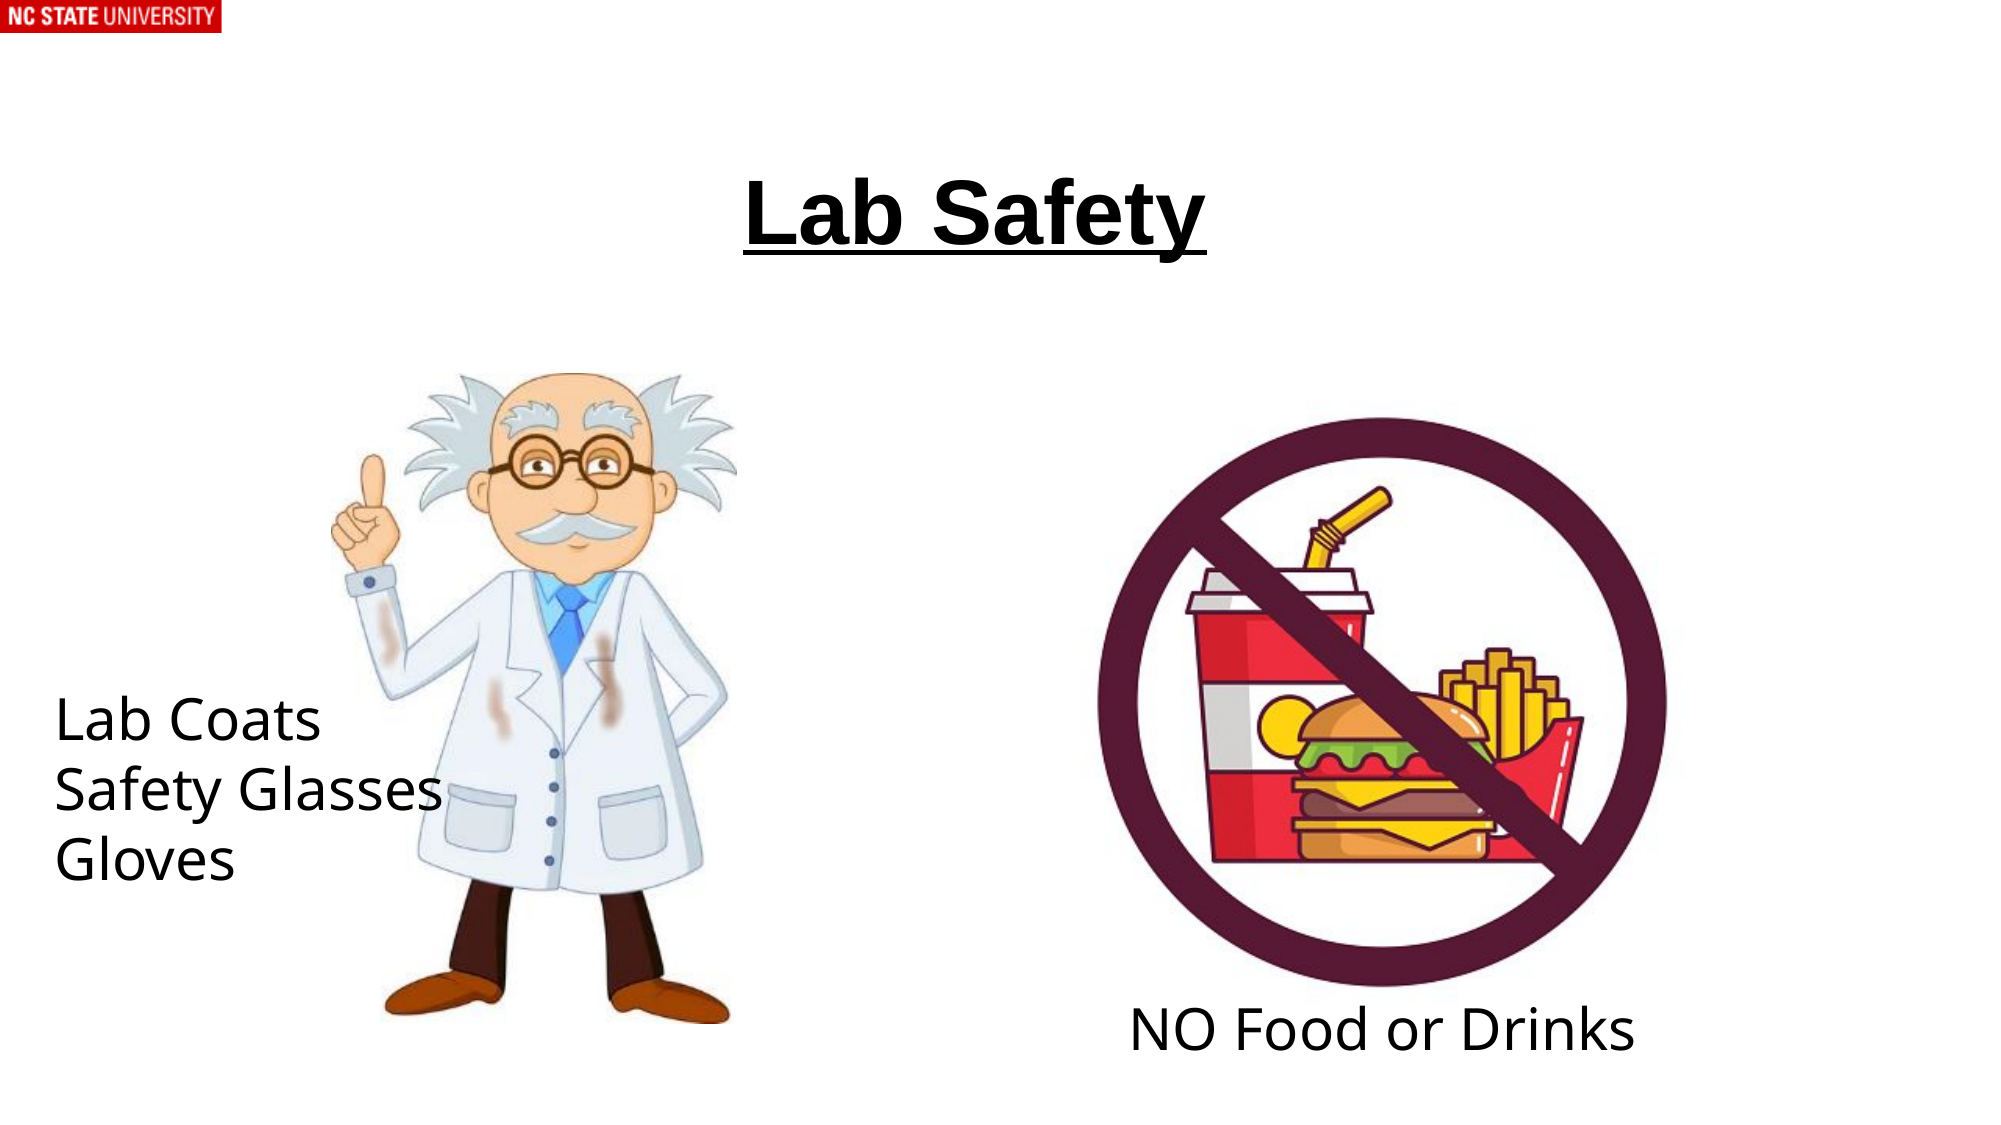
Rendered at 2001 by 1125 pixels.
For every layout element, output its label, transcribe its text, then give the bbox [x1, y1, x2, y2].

text_box Lab Coats Safety Glasses Gloves [39, 675, 331, 900]
picture [0, 0, 250, 33]
picture [1057, 377, 1708, 1028]
picture [331, 373, 737, 1024]
text_box NO Food or Drinks [1114, 1028, 1652, 1070]
title Lab Safety [375, 140, 1575, 290]
